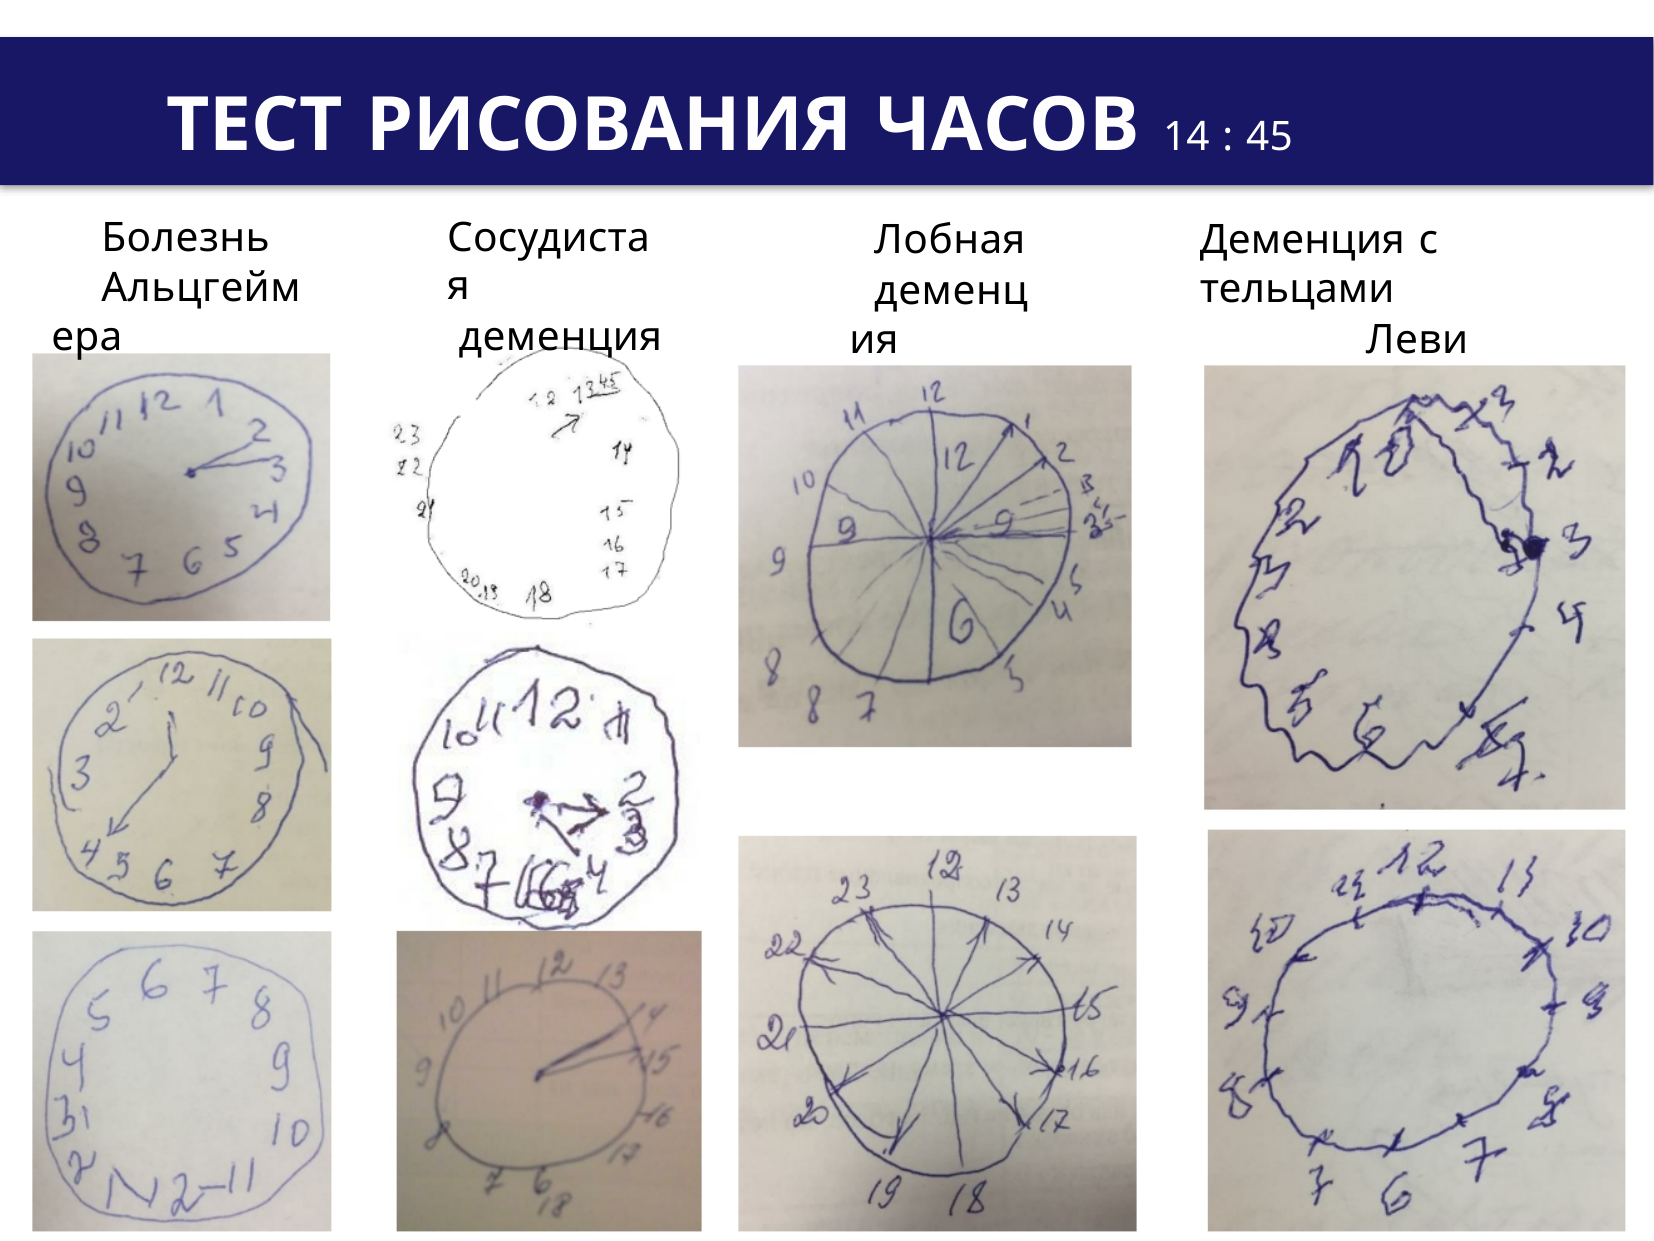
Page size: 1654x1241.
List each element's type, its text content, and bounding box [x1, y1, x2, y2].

text_box ТЕСТ РИСОВАНИЯ ЧАСОВ 14 : 45 [166, 46, 1585, 166]
text_box Деменция с тельцами Леви [1199, 212, 1632, 362]
text_box Болезнь Альцгеймера [51, 210, 314, 349]
text_box Лобная деменция [849, 212, 1047, 362]
picture [378, 329, 703, 1234]
text_box [0, 35, 1654, 187]
text_box Сосудистая деменция [447, 210, 668, 328]
picture [1203, 363, 1628, 1234]
picture [29, 350, 334, 1234]
picture [735, 363, 1138, 1234]
